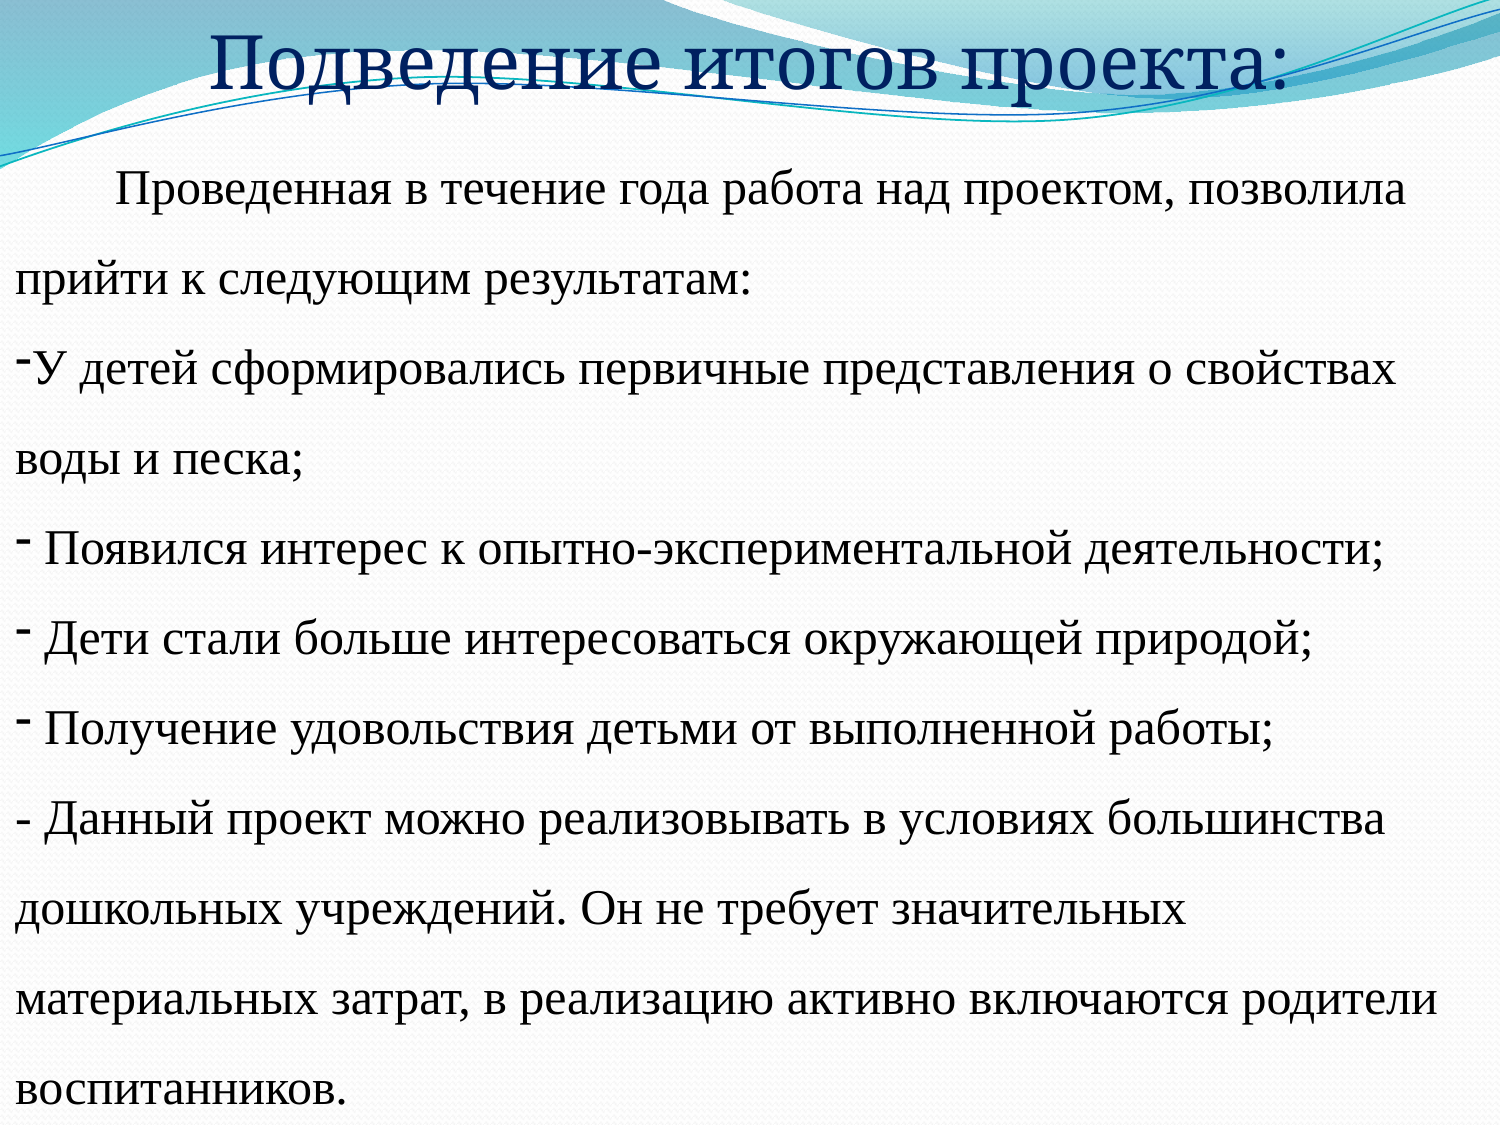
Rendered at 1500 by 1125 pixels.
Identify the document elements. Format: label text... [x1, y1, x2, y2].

text_box Подведение итогов проекта: Проведенная в течение года работа над проектом, позволила прийти к следующим результатам: У детей сформировались первичные представления о свойствах воды и песка; Появился интерес к опытно-экспериментальной деятельности; Дети стали больше интересоваться окружающей природой; Получение удовольствия детьми от выполненной работы; - Данный проект можно реализовывать в условиях большинства дошкольных учреждений. Он не требует значительных материальных затрат, в реализацию активно включаются родители воспитанников. [0, 6, 1500, 1125]
